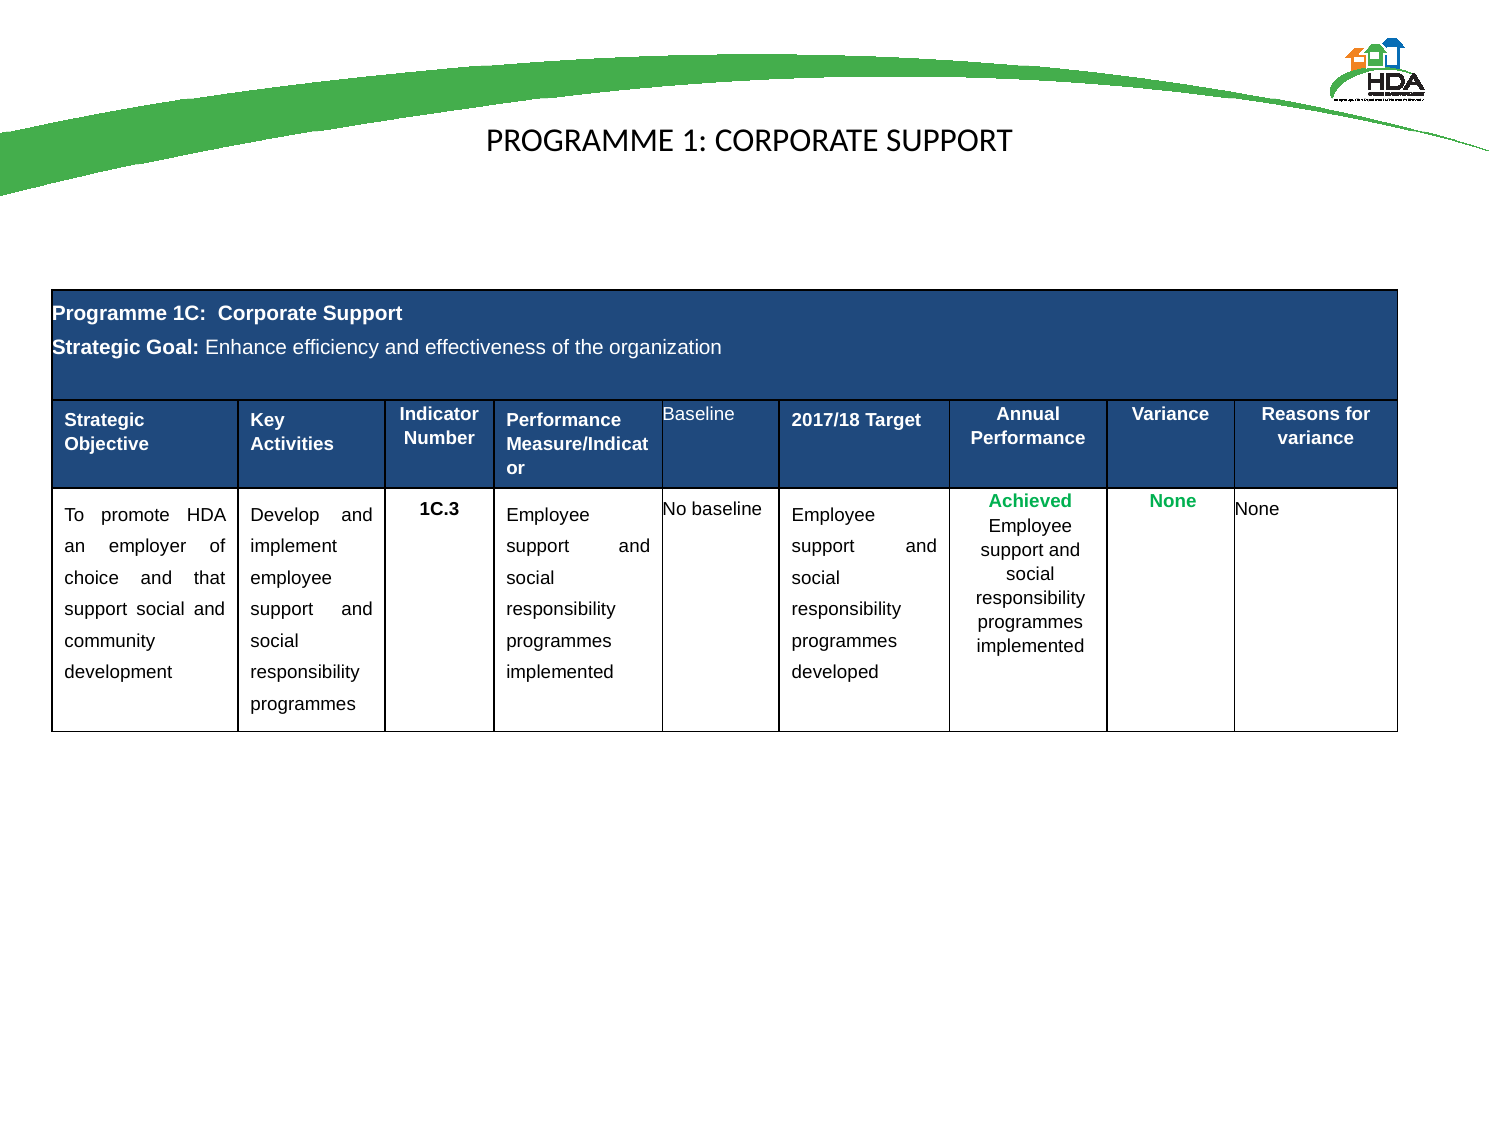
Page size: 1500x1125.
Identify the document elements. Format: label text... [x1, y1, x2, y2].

table_cell Annual Performance [950, 401, 1106, 487]
table_cell Performance Measure/Indicator [495, 401, 662, 487]
table_cell Employee support and social responsibility programmes developed [780, 489, 949, 731]
table_cell Employee support and social responsibility programmes implemented [495, 489, 662, 731]
table_cell Variance [1108, 401, 1234, 487]
table_header Programme 1C: Corporate Support Strategic Goal: Enhance efficiency and effectiveness of the organization [53, 291, 1397, 399]
table_cell Reasons for variance [1235, 401, 1397, 487]
table_cell [1398, 400, 1403, 488]
title PROGRAMME 1: CORPORATE SUPPORT [75, 91, 1425, 186]
table_cell 1C.3 [386, 489, 493, 731]
table_header [1398, 290, 1403, 400]
table_cell None [1108, 489, 1234, 731]
table_cell Strategic Objective [53, 401, 237, 487]
table_cell Develop and implement employee support and social responsibility programmes [239, 489, 384, 731]
table_cell [1398, 488, 1403, 731]
table_cell To promote HDA an employer of choice and that support social and community development [53, 489, 237, 731]
table_cell Indicator Number [386, 401, 493, 487]
table_cell Baseline [663, 401, 778, 487]
table_cell None [1235, 489, 1397, 731]
table_cell Key Activities [239, 401, 384, 487]
table_cell No baseline [663, 489, 778, 731]
picture [0, 0, 1500, 1125]
table_cell 2017/18 Target [780, 401, 949, 487]
table_cell Achieved Employee support and social responsibility programmes implemented [950, 489, 1106, 731]
